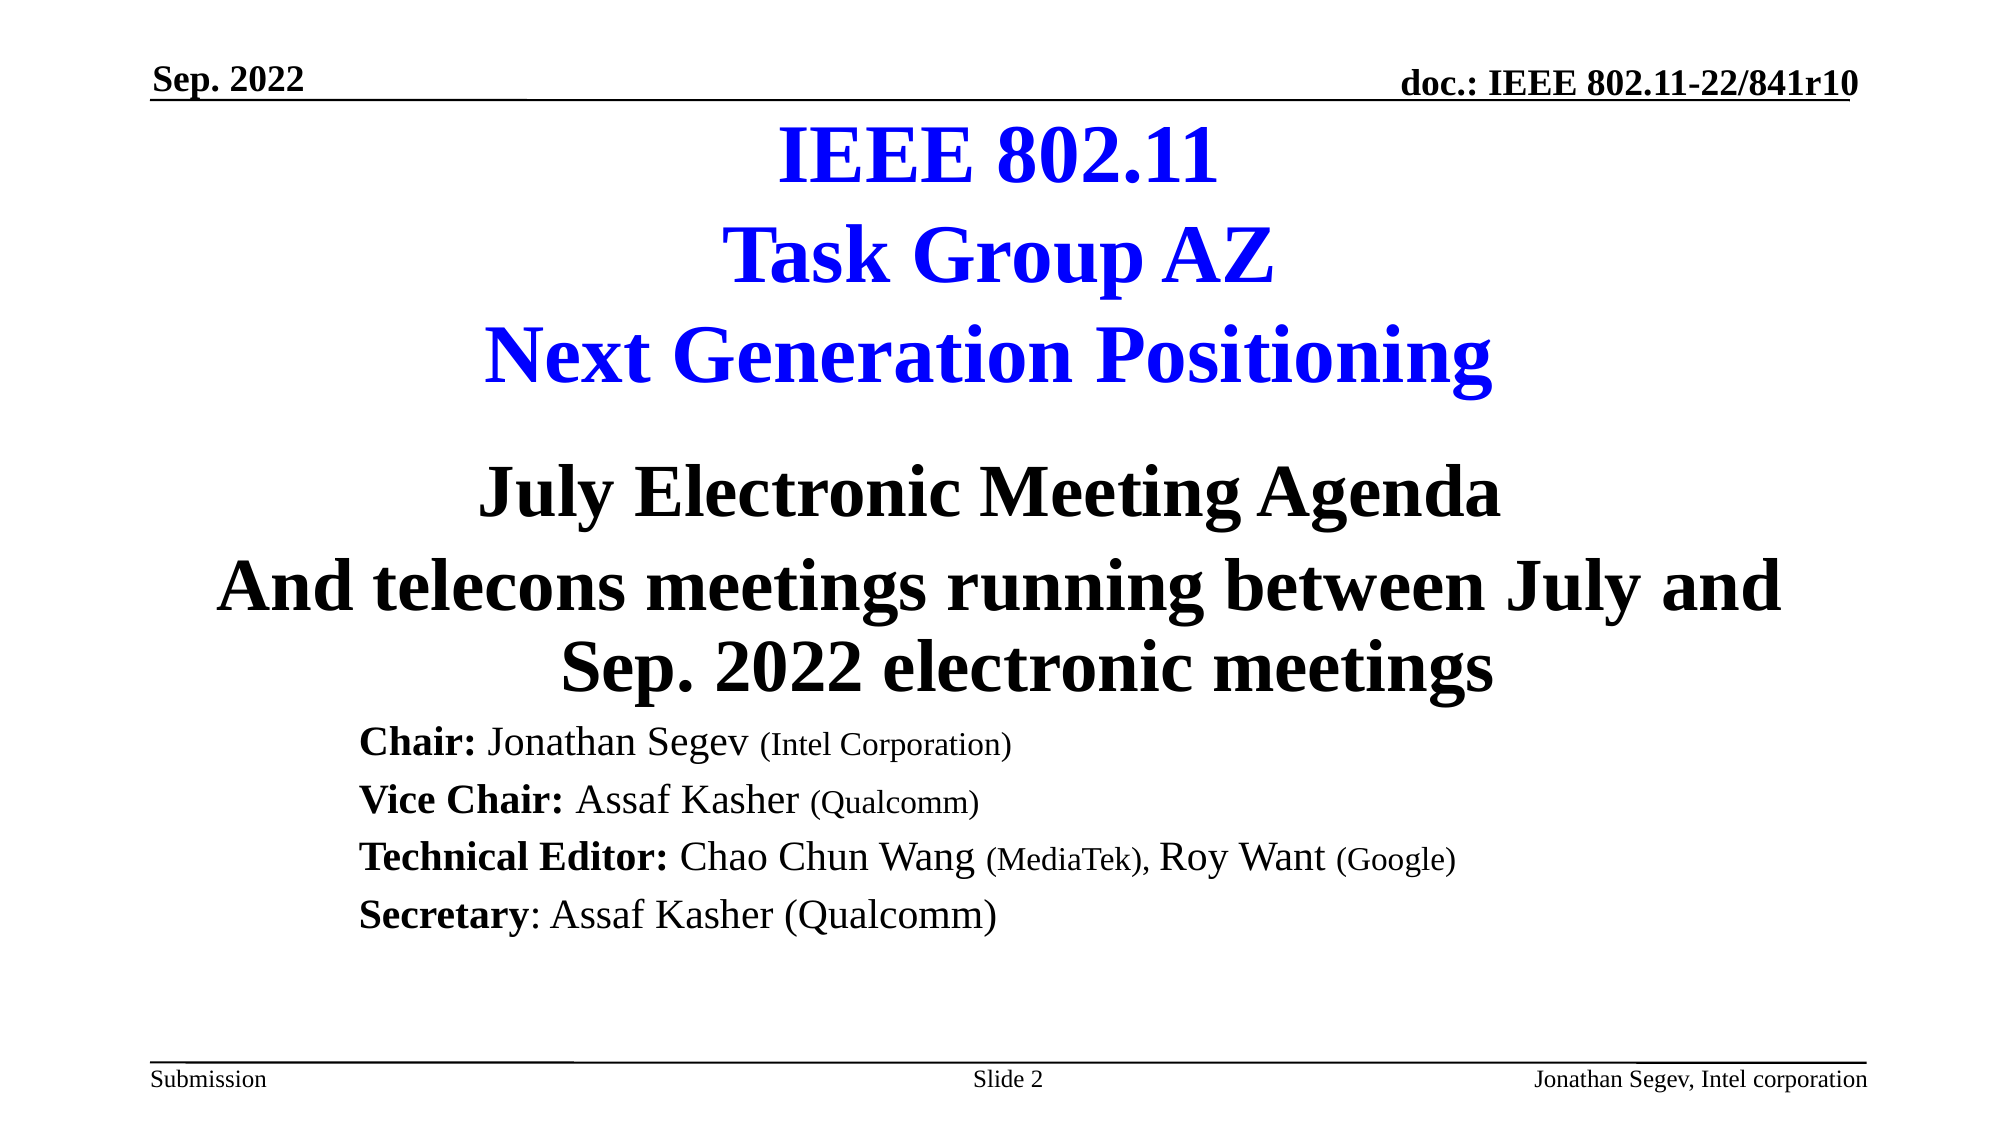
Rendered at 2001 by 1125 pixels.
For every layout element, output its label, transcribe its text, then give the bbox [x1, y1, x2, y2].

list July Electronic Meeting Agenda And telecons meetings running between July and Sep. 2022 electronic meetings Chair: Jonathan Segev (Intel Corporation) Vice Chair: Assaf Kasher (Qualcomm) Technical Editor: Chao Chun Wang (MediaTek), Roy Want (Google) Secretary: Assaf Kasher (Qualcomm) [149, 444, 1850, 1000]
slide_number Slide 2 [950, 1061, 1067, 1123]
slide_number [152, 54, 563, 100]
title IEEE 802.11 Task Group AZ Next Generation Positioning [149, 112, 1850, 386]
footer Jonathan Segev, Intel corporation [1171, 1061, 1869, 1093]
